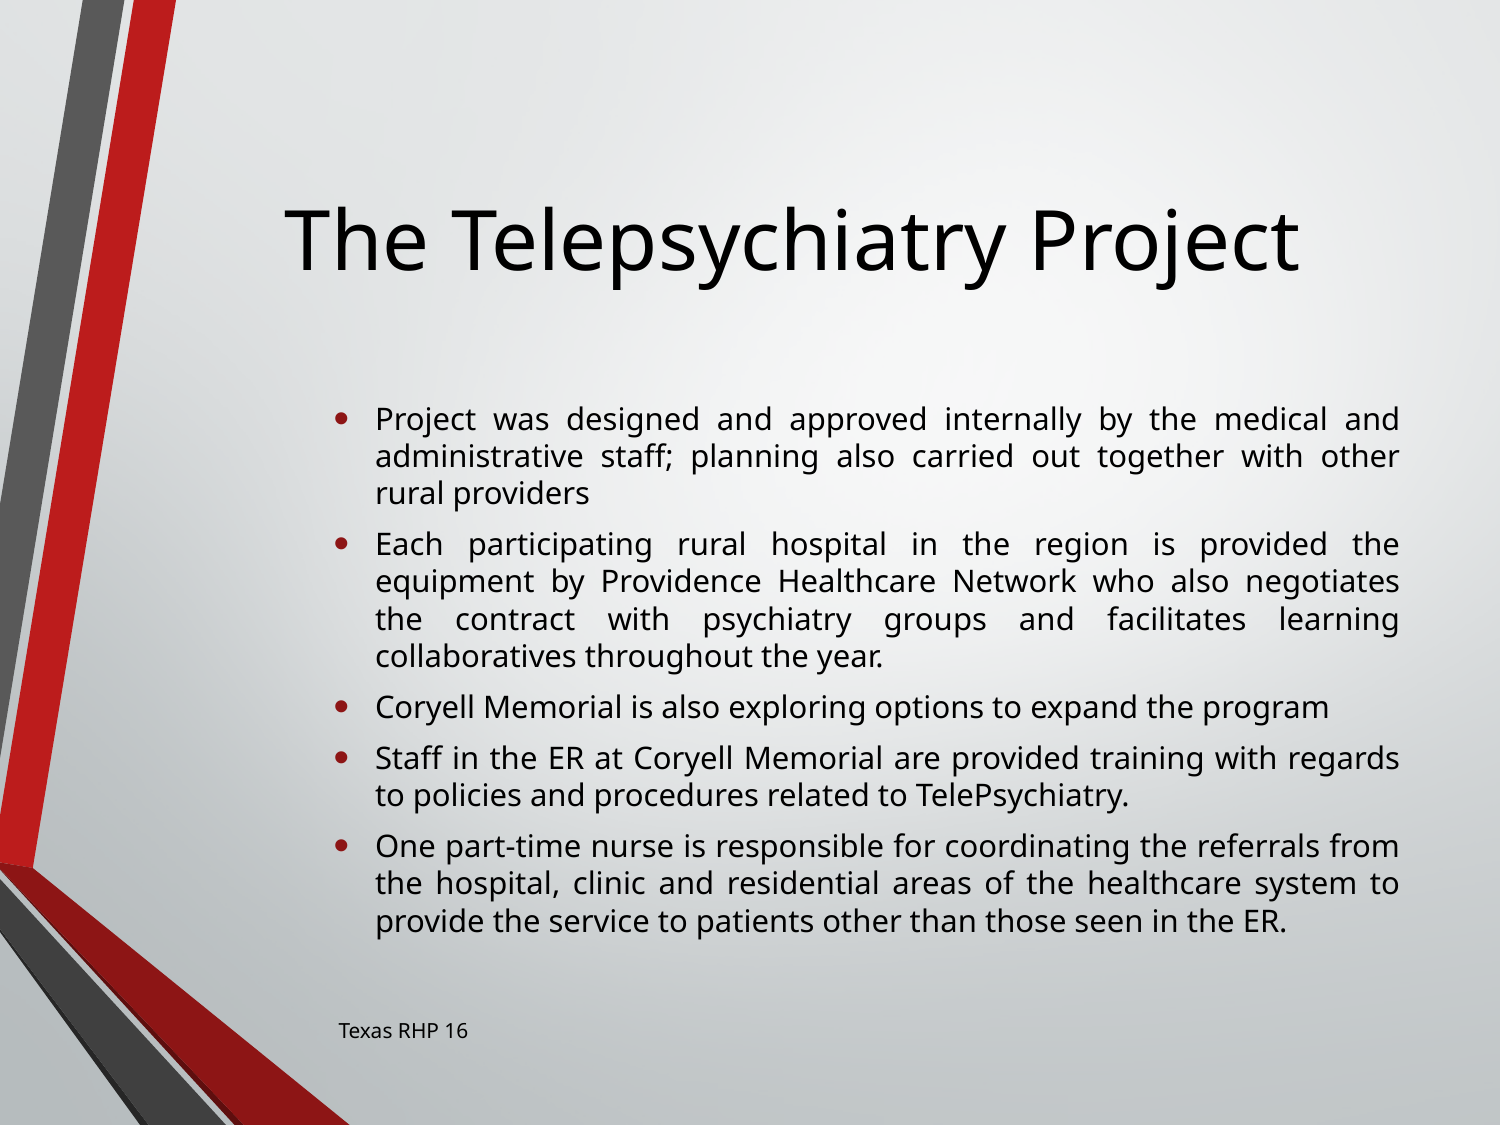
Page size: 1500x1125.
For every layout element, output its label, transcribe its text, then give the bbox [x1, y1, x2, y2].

title The Telepsychiatry Project [161, 75, 1425, 400]
footer Texas RHP 16 [323, 1001, 1196, 1062]
list Project was designed and approved internally by the medical and administrative staff; planning also carried out together with other rural providers Each participating rural hospital in the region is provided the equipment by Providence Healthcare Network who also negotiates the contract with psychiatry groups and facilitates learning collaboratives throughout the year. Coryell Memorial is also exploring options to expand the program Staff in the ER at Coryell Memorial are provided training with regards to policies and procedures related to TelePsychiatry. One part-time nurse is responsible for coordinating the referrals from the hospital, clinic and residential areas of the healthcare system to provide the service to patients other than those seen in the ER. [318, 375, 1416, 963]
